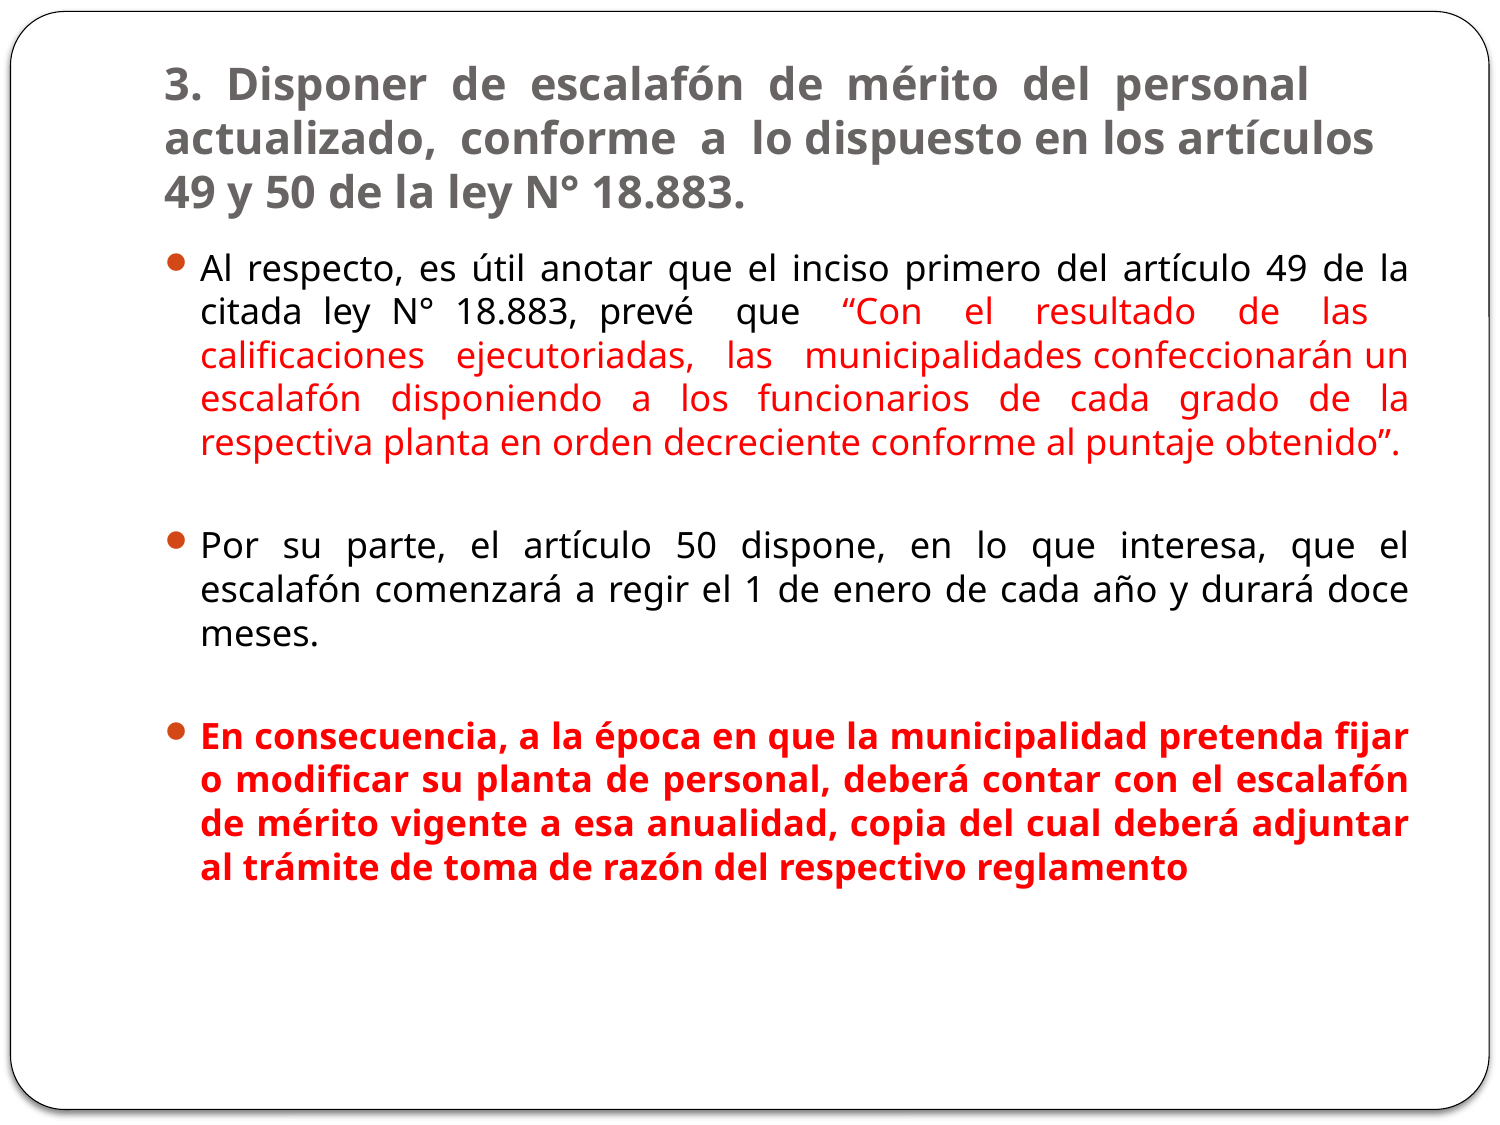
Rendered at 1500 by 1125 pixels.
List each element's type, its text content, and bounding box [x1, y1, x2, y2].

title 3. Disponer de escalafón de mérito del personal actualizado, conforme a lo dispuesto en los artículos 49 y 50 de la ley N° 18.883. [150, 45, 1425, 233]
list Al respecto, es útil anotar que el inciso primero del artículo 49 de la citada ley N° 18.883, prevé que “Con el resultado de las caliﬁcaciones ejecutoriadas, las municipalidades confeccionarán un escalafón disponiendo a los funcionarios de cada grado de la respectiva planta en orden decreciente conforme al puntaje obtenido”. Por su parte, el artículo 50 dispone, en lo que interesa, que el escalafón comenzará a regir el 1 de enero de cada año y durará doce meses. En consecuencia, a la época en que la municipalidad pretenda ﬁjar o modiﬁcar su planta de personal, deberá contar con el escalafón de mérito vigente a esa anualidad, copia del cual deberá adjuntar al trámite de toma de razón del respectivo reglamento [150, 237, 1425, 988]
